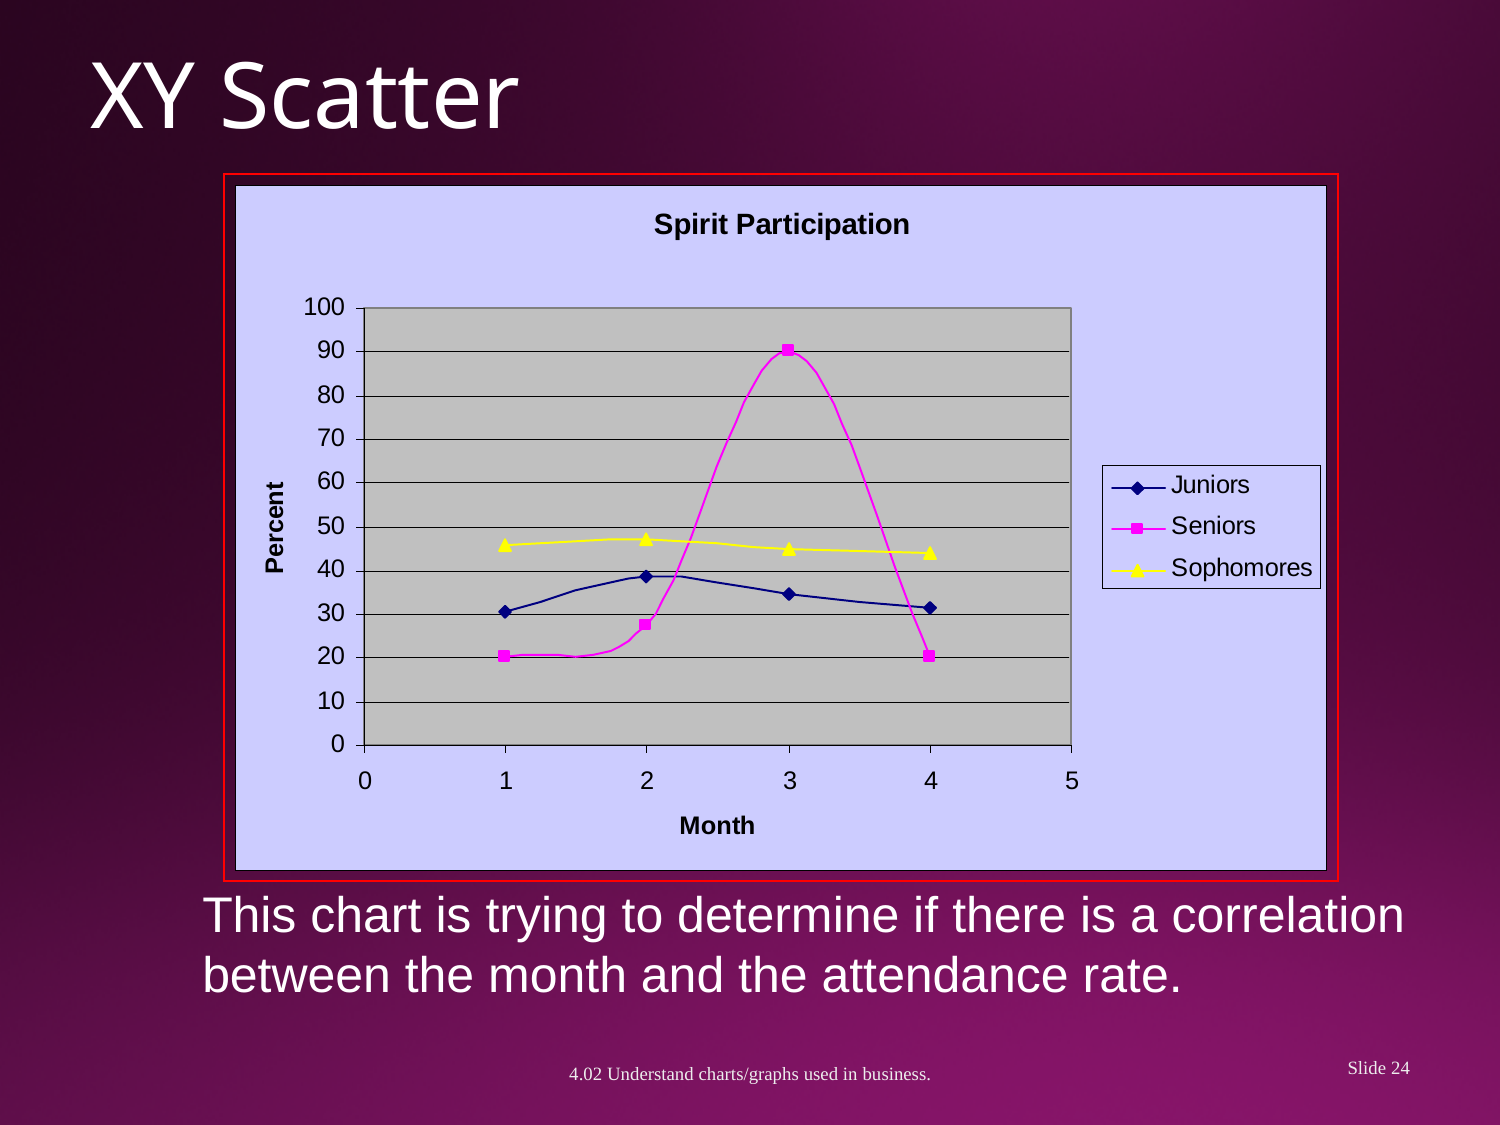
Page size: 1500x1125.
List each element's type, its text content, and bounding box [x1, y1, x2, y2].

footer 4.02 Understand charts/graphs used in business. [496, 1042, 1004, 1103]
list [224, 174, 1338, 881]
picture [0, 0, 1500, 1125]
title XY Scatter [75, 37, 1425, 160]
slide_number Slide 24 [1287, 1037, 1425, 1098]
text_box This chart is trying to determine if there is a correlation between the month and the attendance rate. [187, 874, 1463, 1010]
